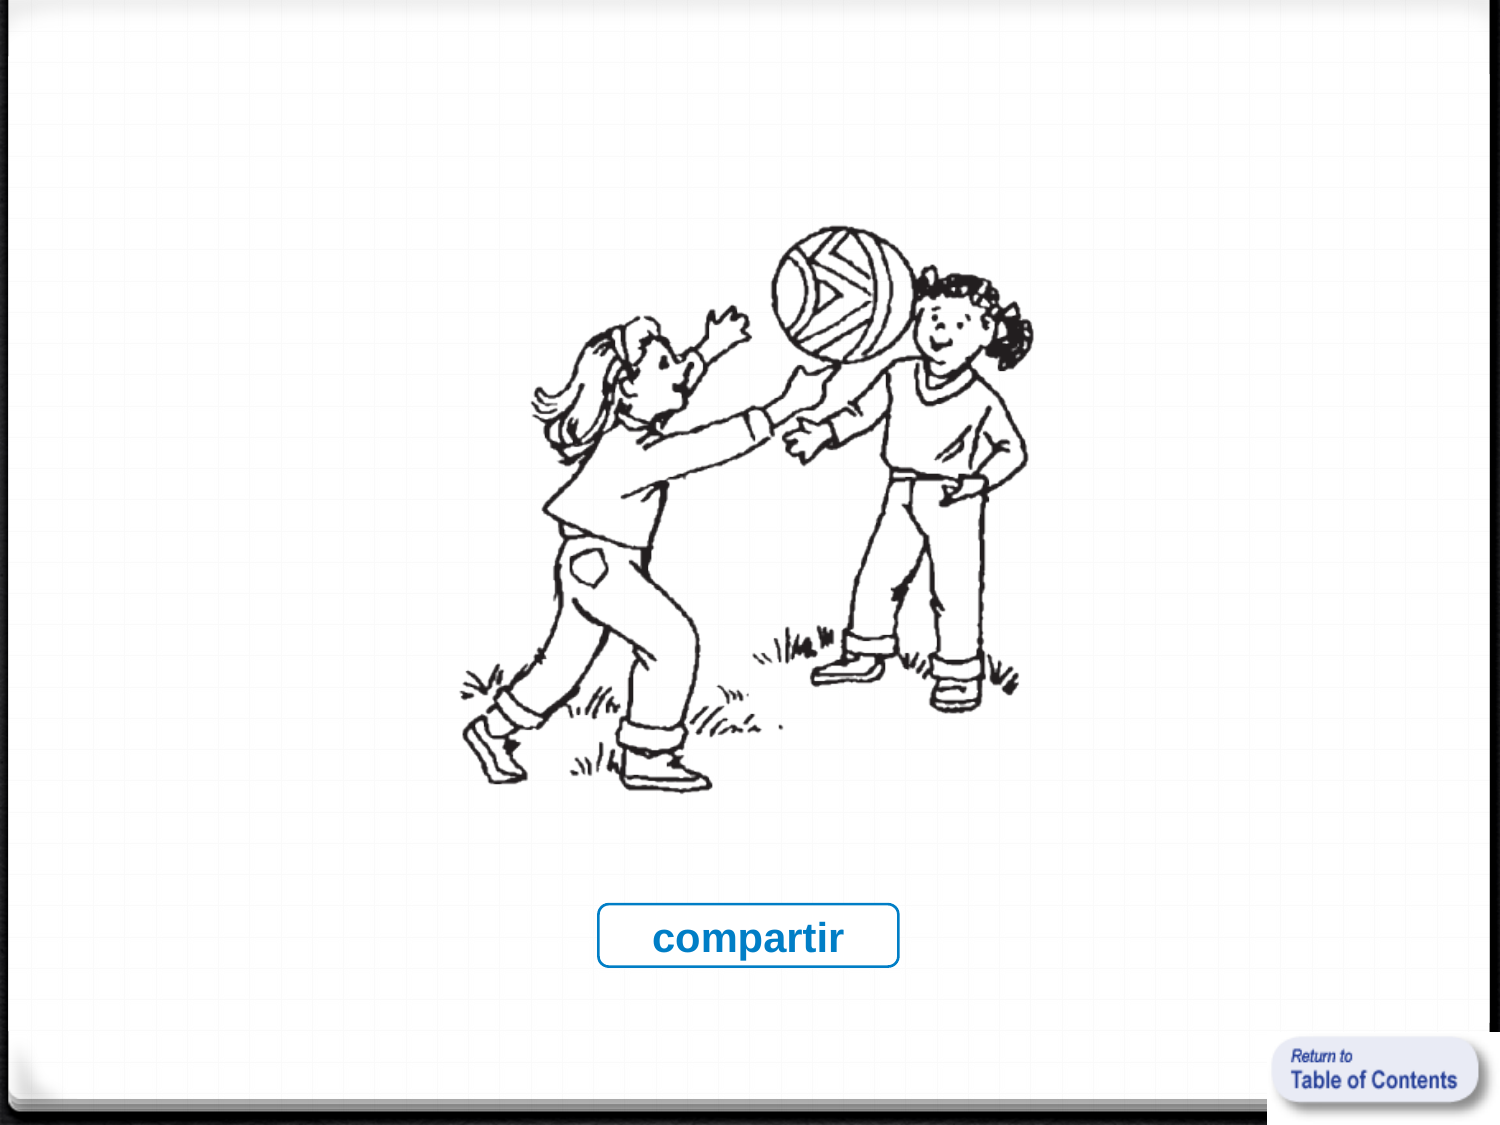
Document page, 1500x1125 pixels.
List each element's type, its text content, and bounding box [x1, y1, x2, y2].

text_box compartir [598, 904, 899, 967]
picture [0, 0, 1500, 1125]
